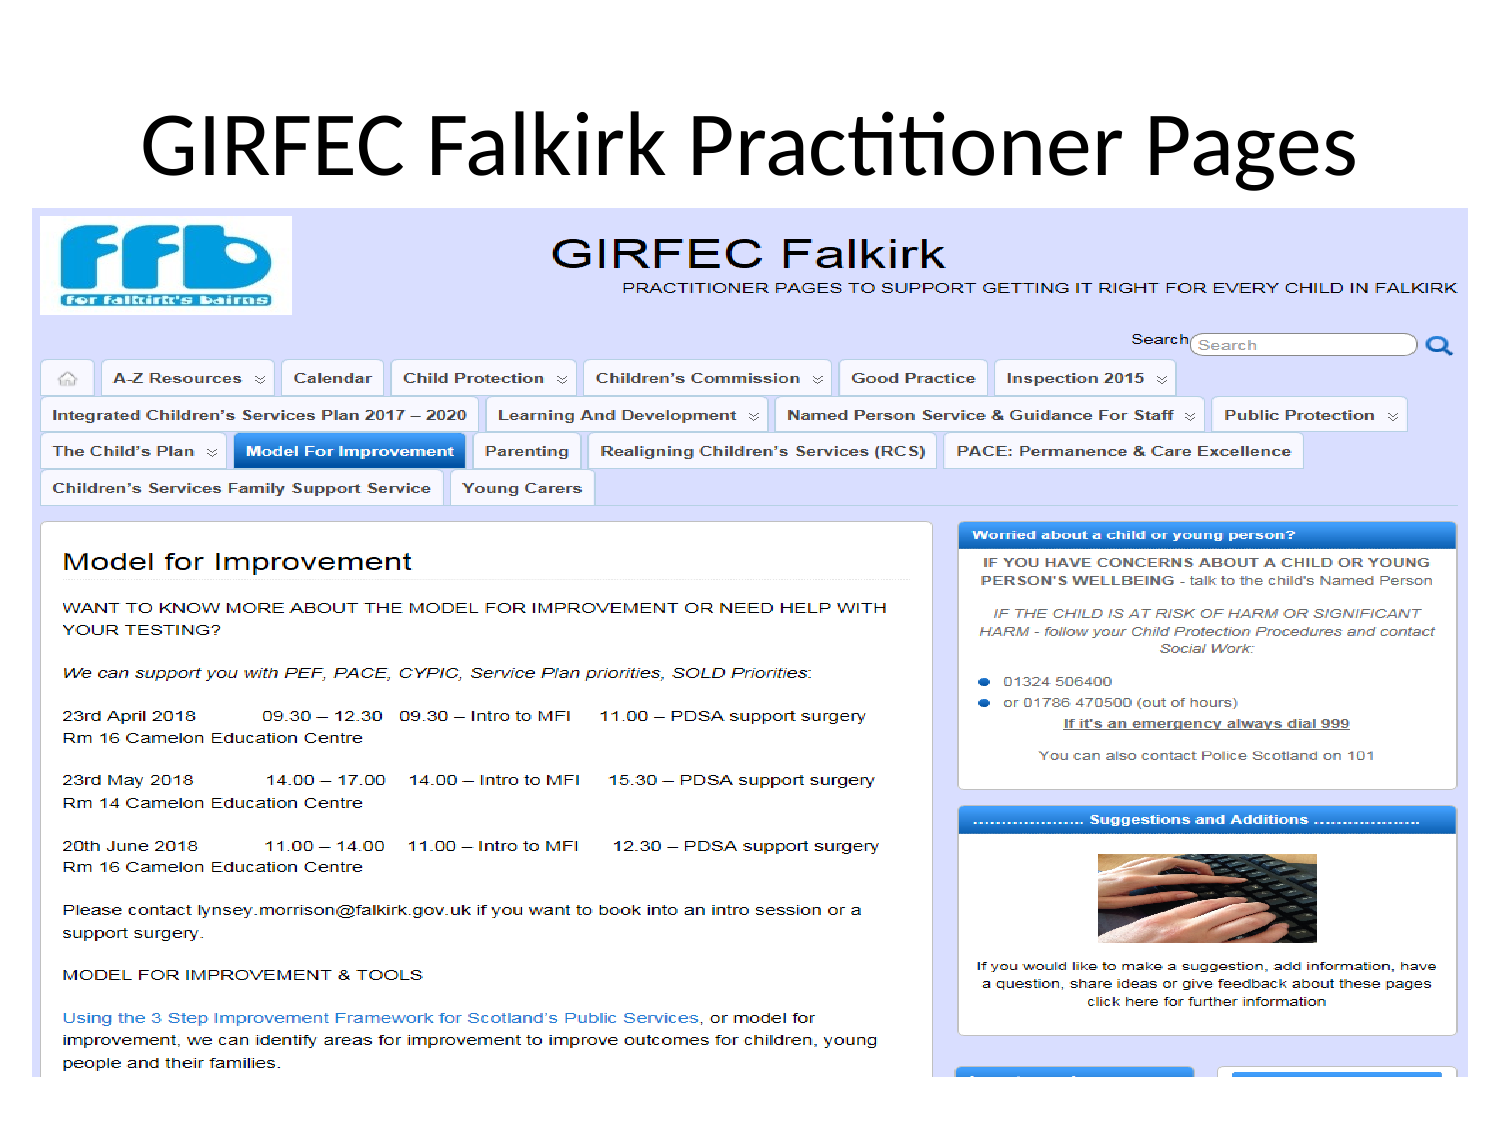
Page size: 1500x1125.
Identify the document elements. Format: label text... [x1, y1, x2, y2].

title GIRFEC Falkirk Practitioner Pages [75, 45, 1425, 207]
picture [31, 208, 1469, 1077]
